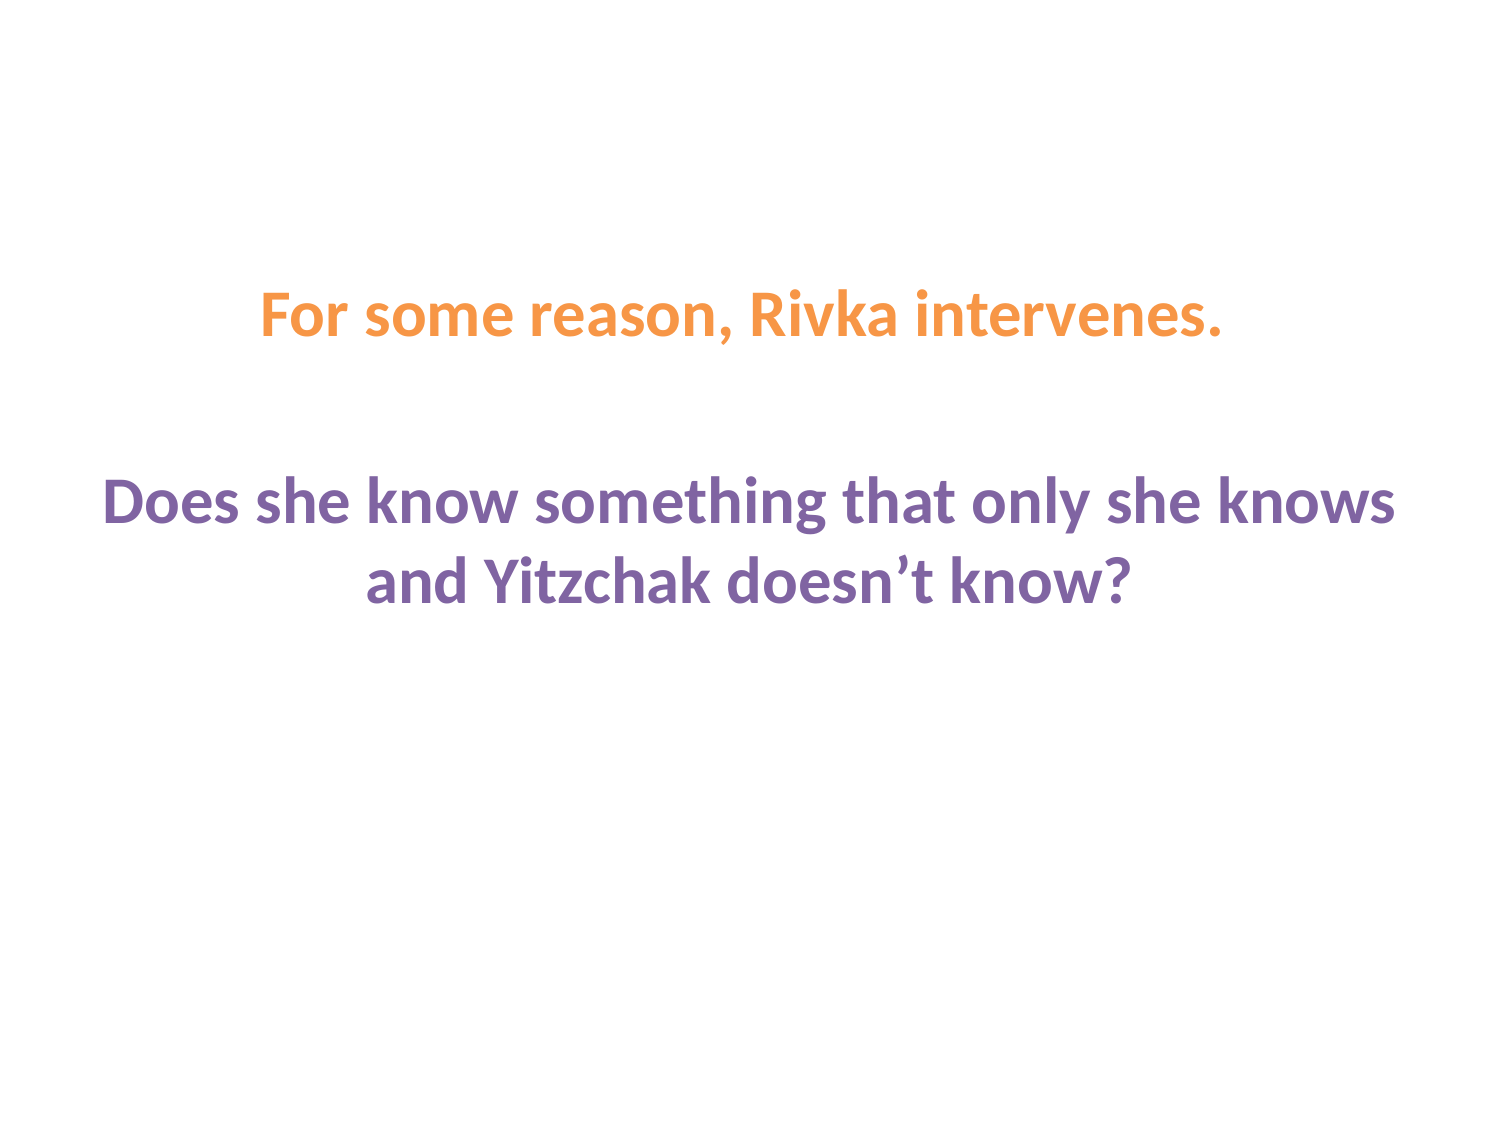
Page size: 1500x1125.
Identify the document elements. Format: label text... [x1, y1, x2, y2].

list For some reason, Rivka intervenes. Does she know something that only she knows and Yitzchak doesn’t know? [75, 262, 1425, 1005]
